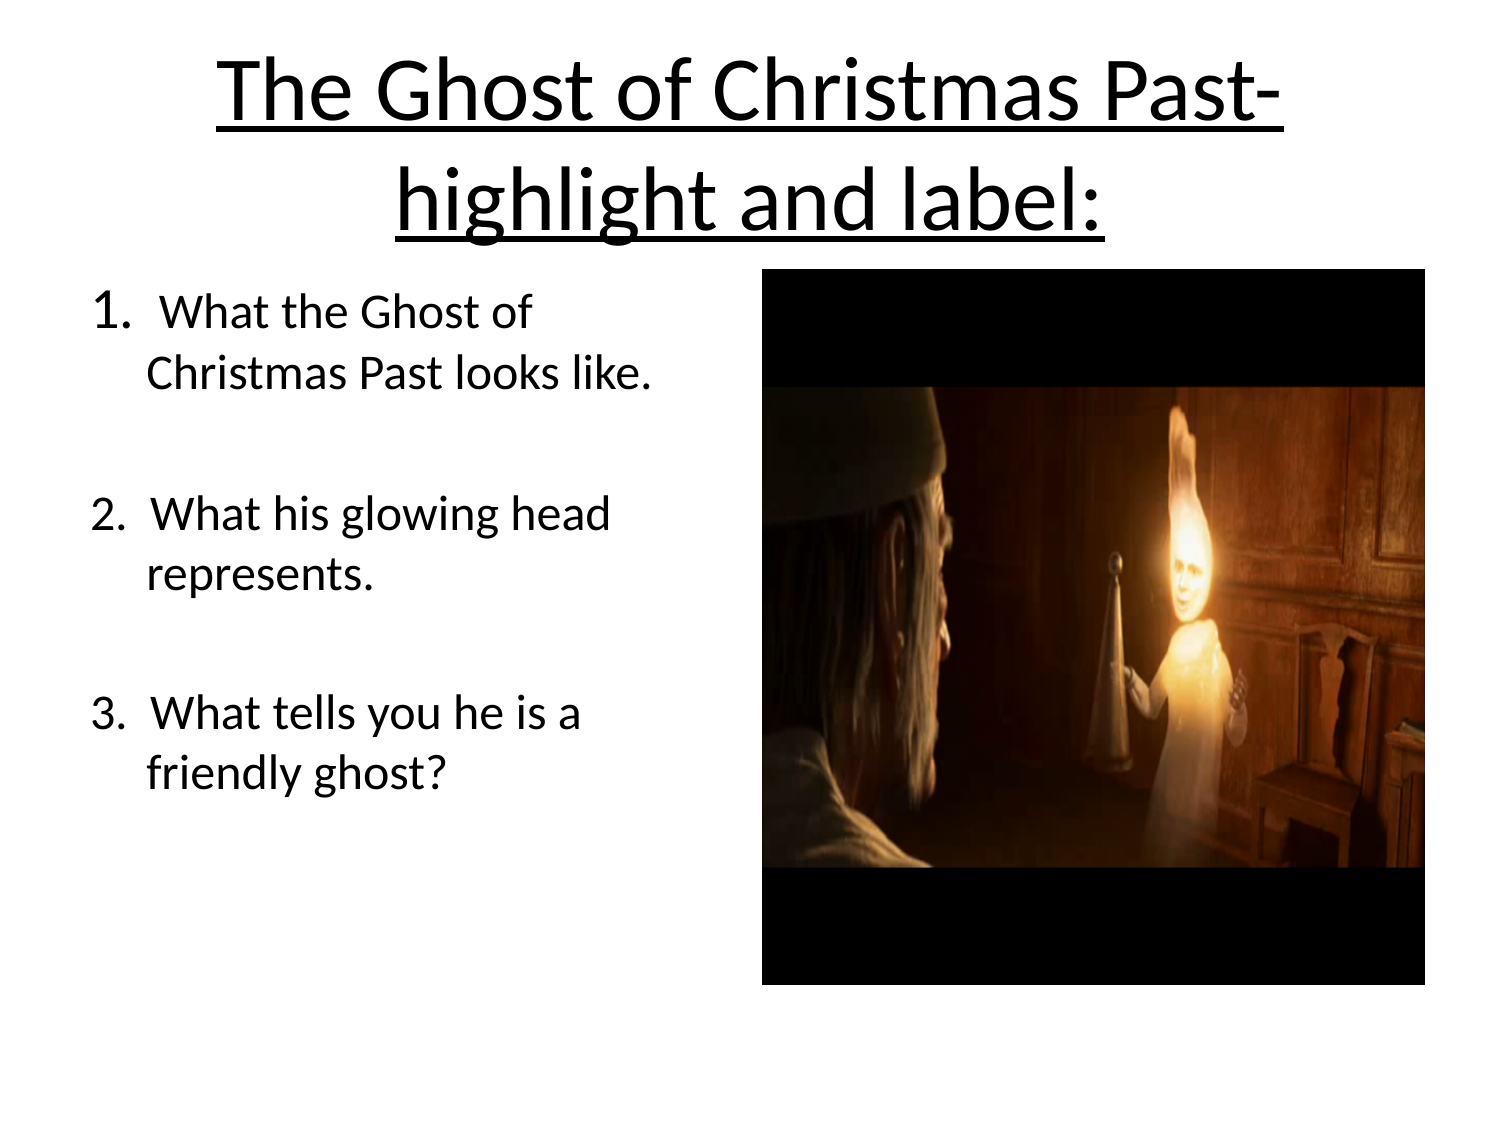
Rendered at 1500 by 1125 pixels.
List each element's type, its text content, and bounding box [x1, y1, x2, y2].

title The Ghost of Christmas Past- highlight and label: [75, 45, 1425, 233]
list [762, 269, 1426, 985]
list 1. What the Ghost of Christmas Past looks like. 2. What his glowing head represents. 3. What tells you he is a friendly ghost? [75, 262, 738, 1005]
